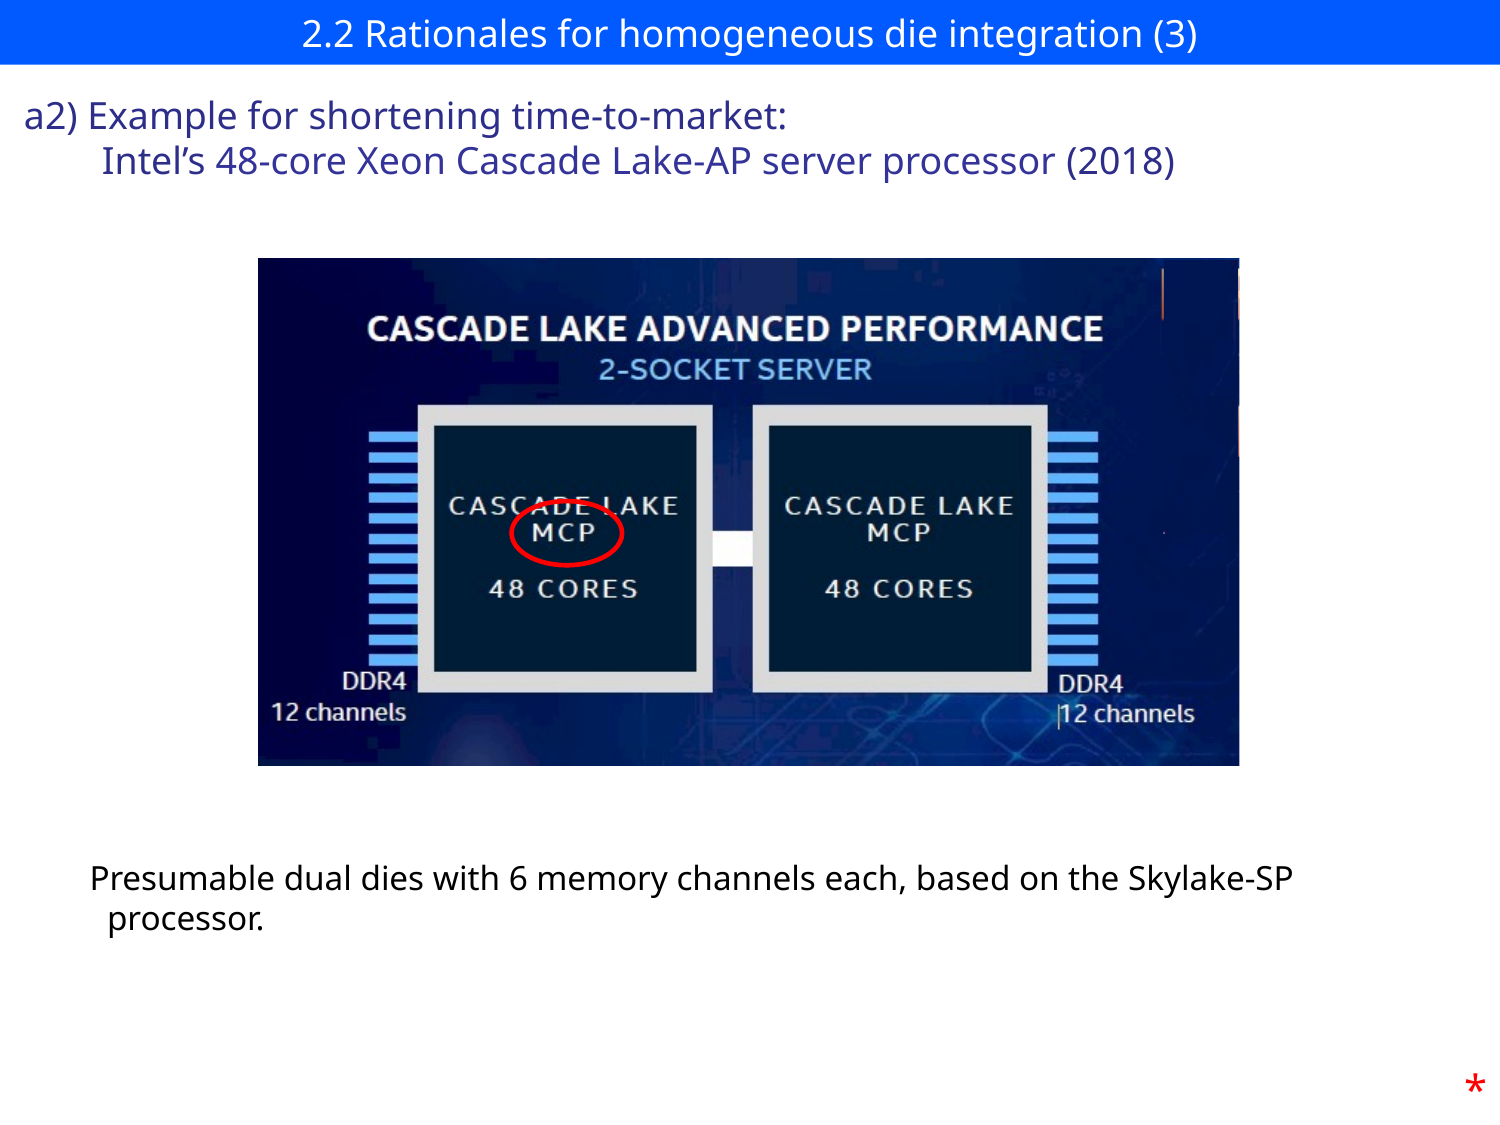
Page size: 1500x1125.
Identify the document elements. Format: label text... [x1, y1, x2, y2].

text_box * [1449, 1056, 1500, 1122]
title 2.2 Rationales for homogeneous die integration (3) [0, 0, 1500, 65]
text_box a2) Example for shortening time-to-market: Intel’s 48-core Xeon Cascade Lake-AP server processor (2018) [9, 84, 1500, 190]
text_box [257, 258, 1240, 767]
text_box Presumable dual dies with 6 memory channels each, based on the Skylake-SP processor. [74, 849, 1311, 944]
